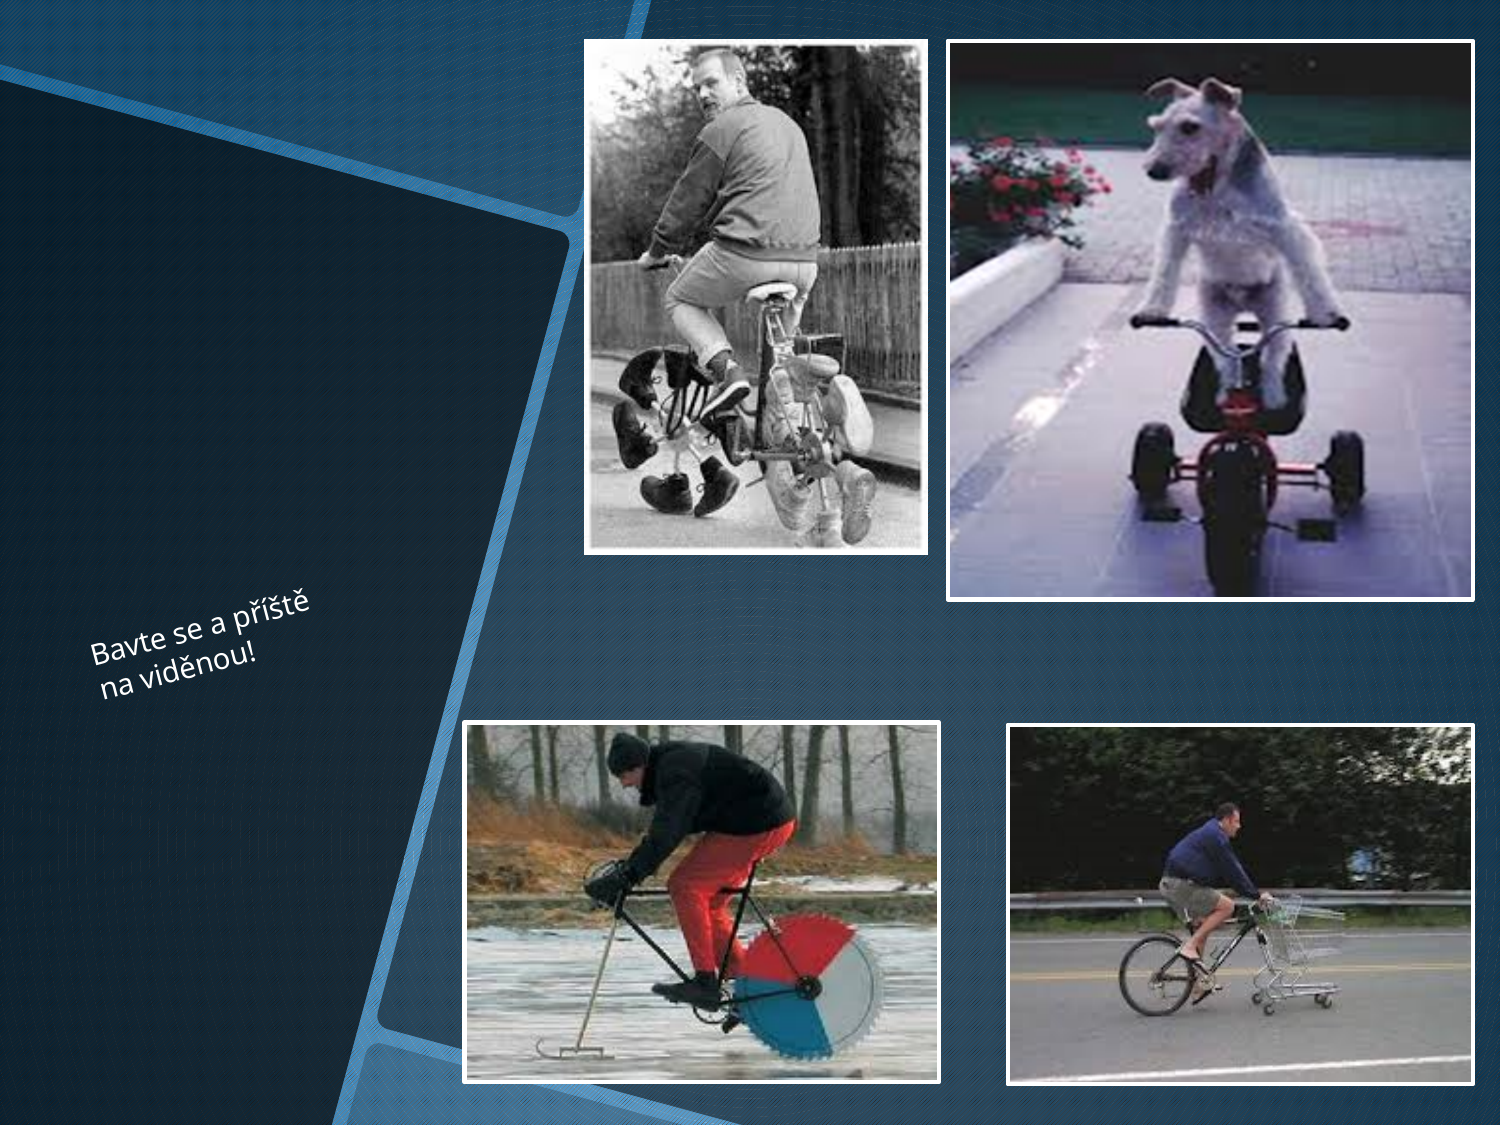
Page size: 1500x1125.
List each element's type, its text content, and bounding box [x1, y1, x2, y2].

title Bavte se a příště na viděnou! [0, 196, 602, 752]
picture [1009, 726, 1472, 1083]
picture [465, 724, 938, 1081]
picture [949, 42, 1471, 598]
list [584, 38, 928, 555]
